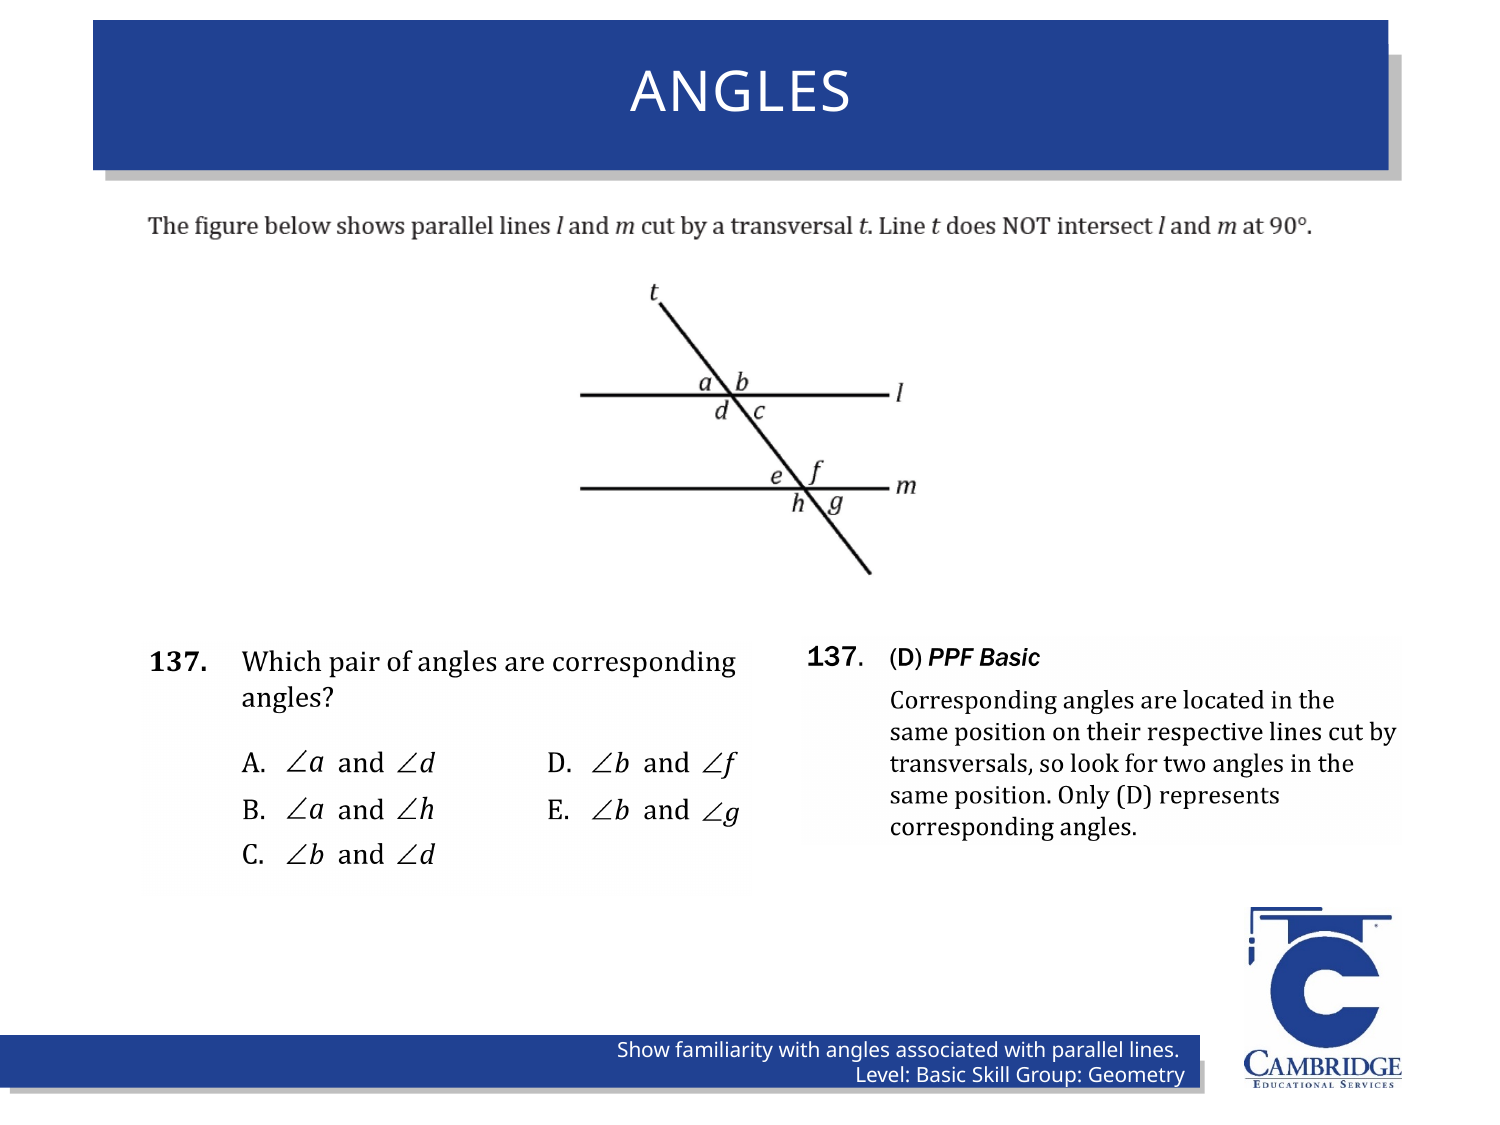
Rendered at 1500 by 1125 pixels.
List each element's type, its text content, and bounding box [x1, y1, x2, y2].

picture [141, 204, 1323, 595]
picture [1244, 907, 1403, 1088]
text_box [9, 1059, 1206, 1095]
footer Show familiarity with angles associated with parallel lines. Level: Basic Skill Group: Geometry [0, 1035, 1200, 1088]
text_box [104, 53, 1403, 182]
text_box Angles [93, 20, 1389, 171]
picture [800, 635, 1402, 845]
picture [141, 641, 752, 896]
